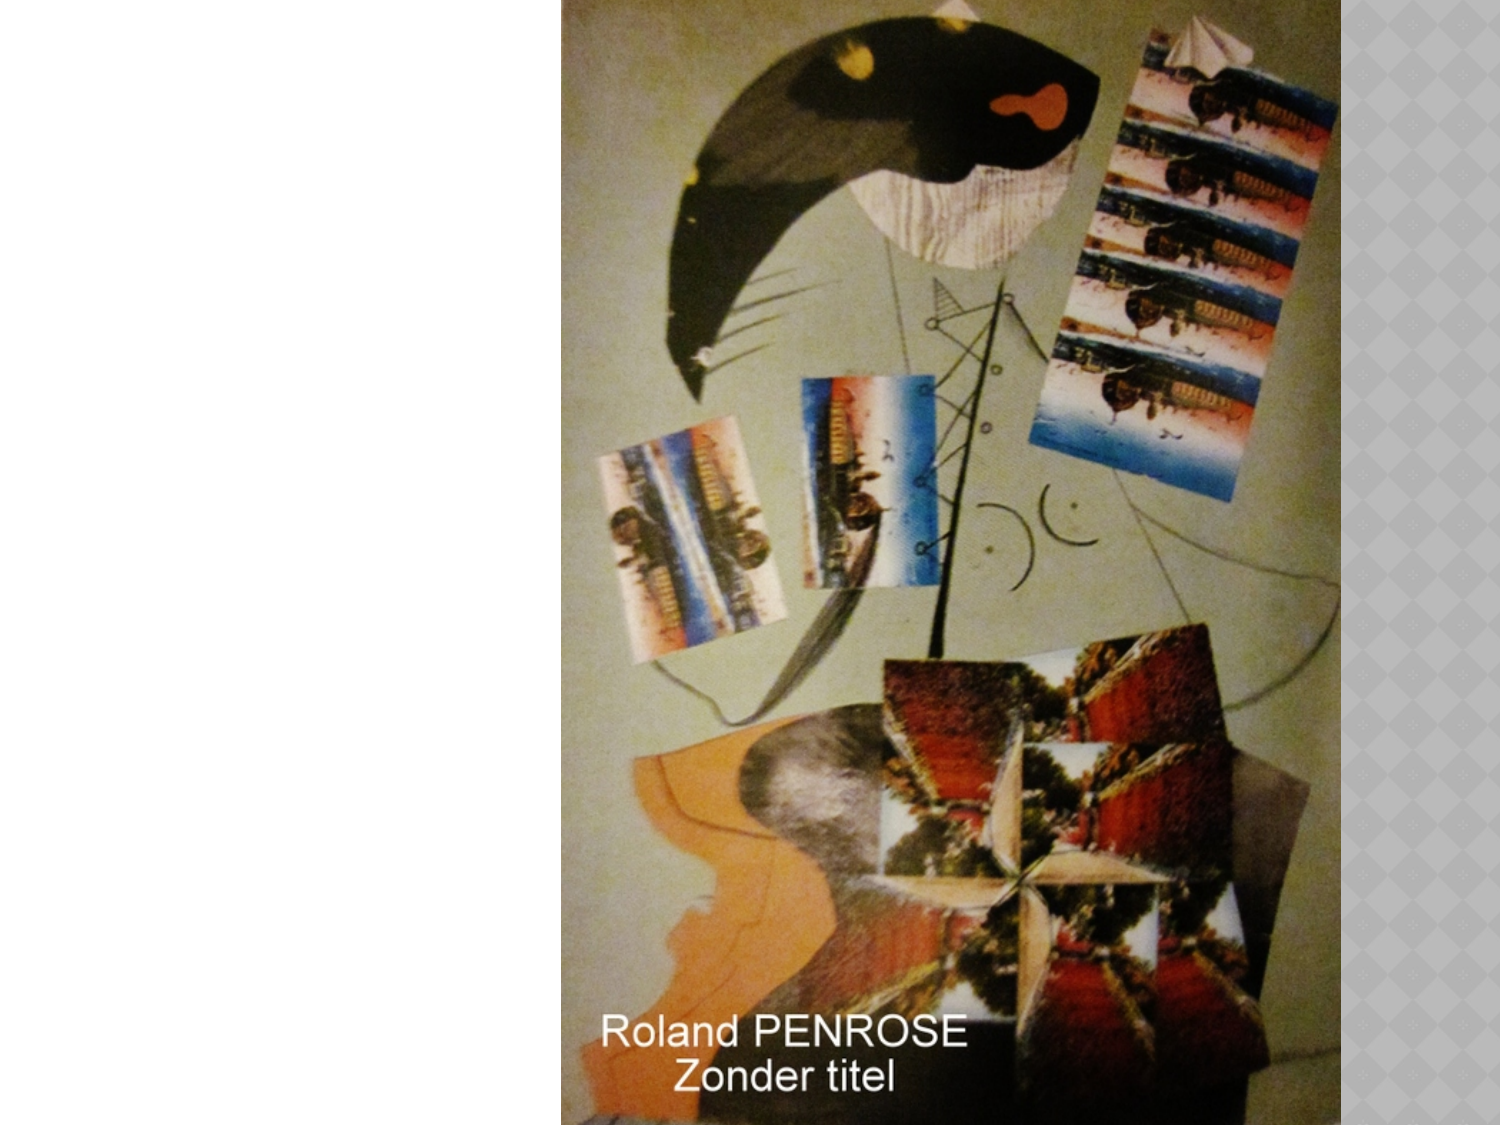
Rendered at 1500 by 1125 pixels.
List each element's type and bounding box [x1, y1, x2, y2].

picture [560, 0, 1341, 1125]
